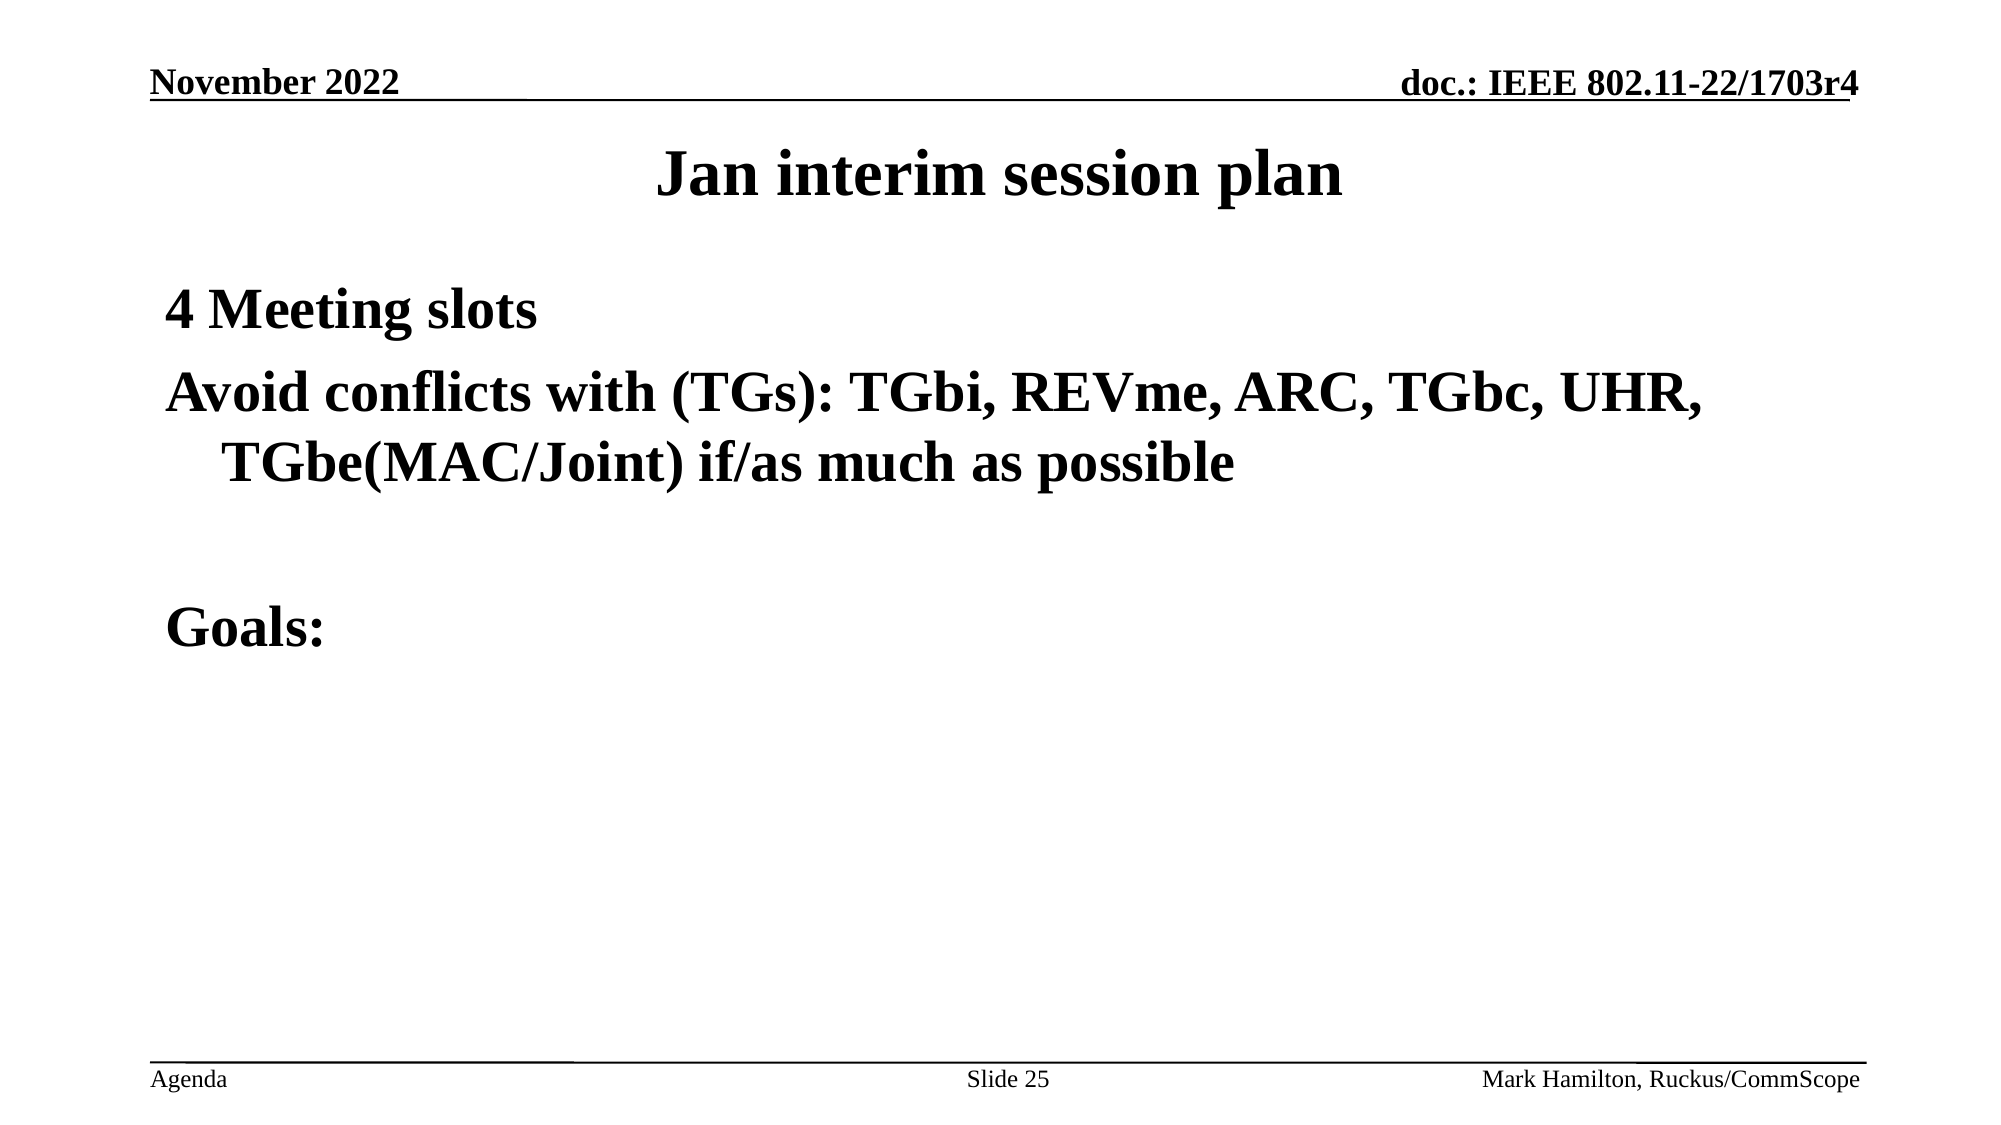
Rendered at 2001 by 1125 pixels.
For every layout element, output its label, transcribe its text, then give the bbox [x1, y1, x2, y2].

title Jan interim session plan [149, 112, 1850, 226]
slide_number Slide 25 [950, 1061, 1067, 1123]
list 4 Meeting slots Avoid conflicts with (TGs): TGbi, REVme, ARC, TGbc, UHR, TGbe(MAC/Joint) if/as much as possible Goals: [149, 262, 1850, 938]
